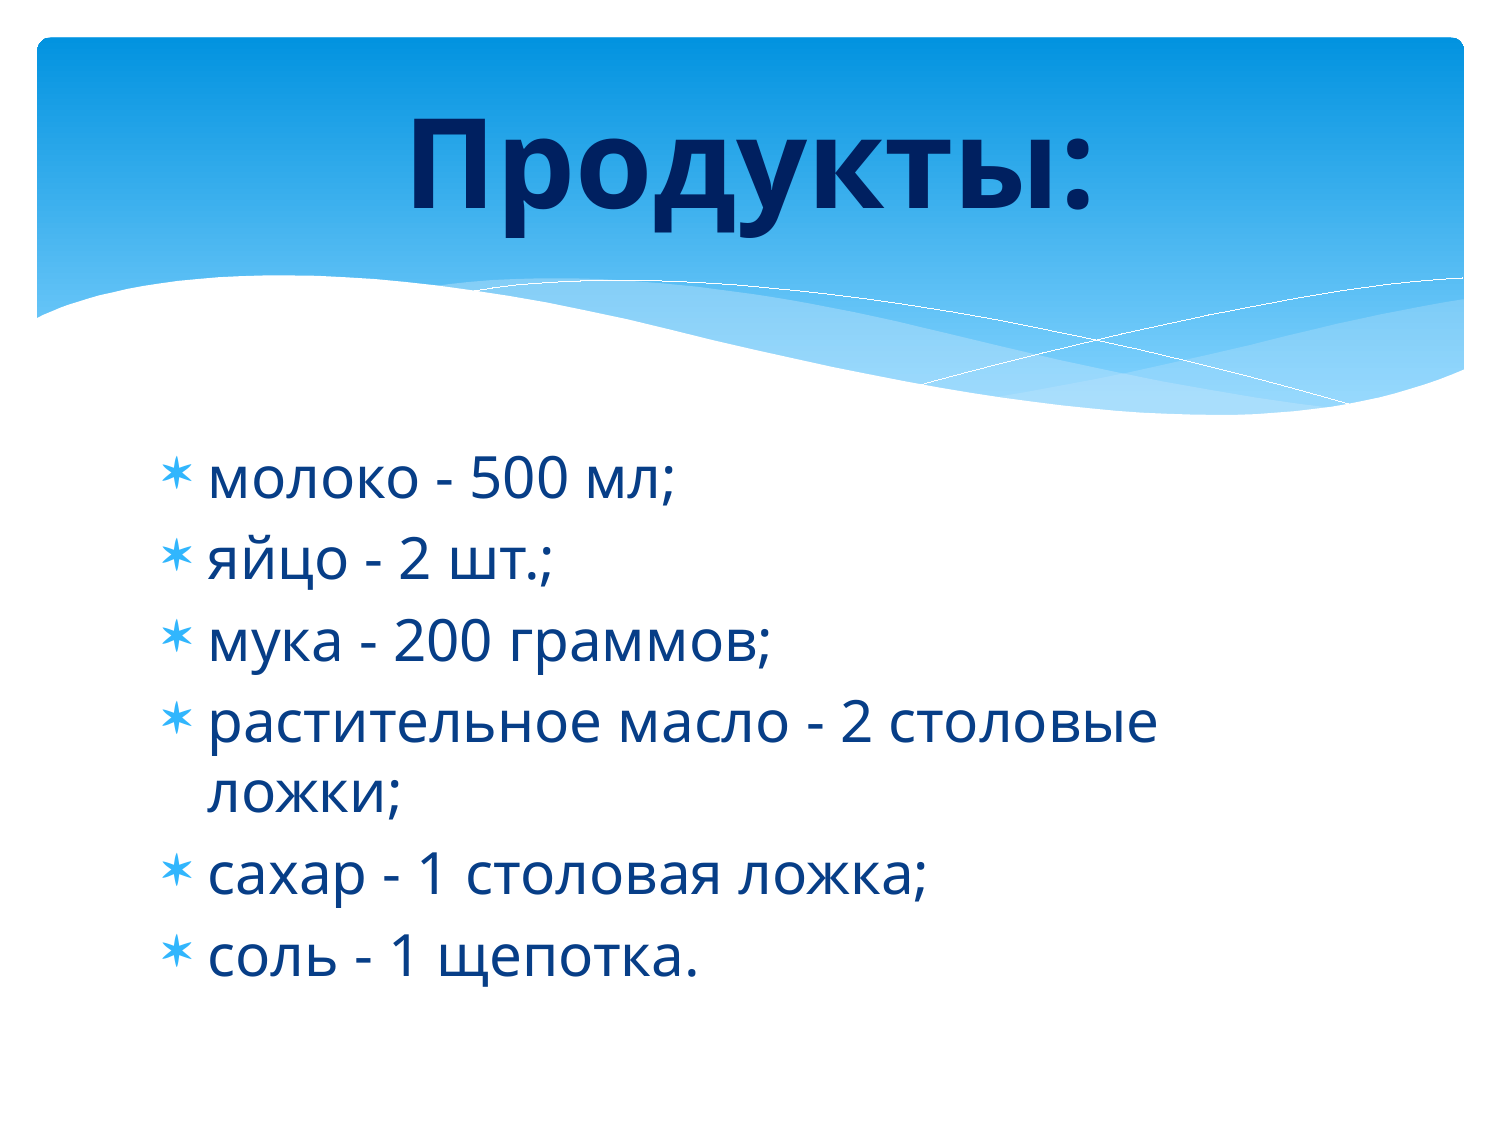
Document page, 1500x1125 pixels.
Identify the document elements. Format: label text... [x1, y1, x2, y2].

list молоко - 500 мл; яйцо - 2 шт.; мука - 200 граммов; растительное масло - 2 столовые ложки; сахар - 1 столовая ложка; соль - 1 щепотка. [147, 432, 1371, 1064]
title Продукты: [75, 55, 1425, 261]
